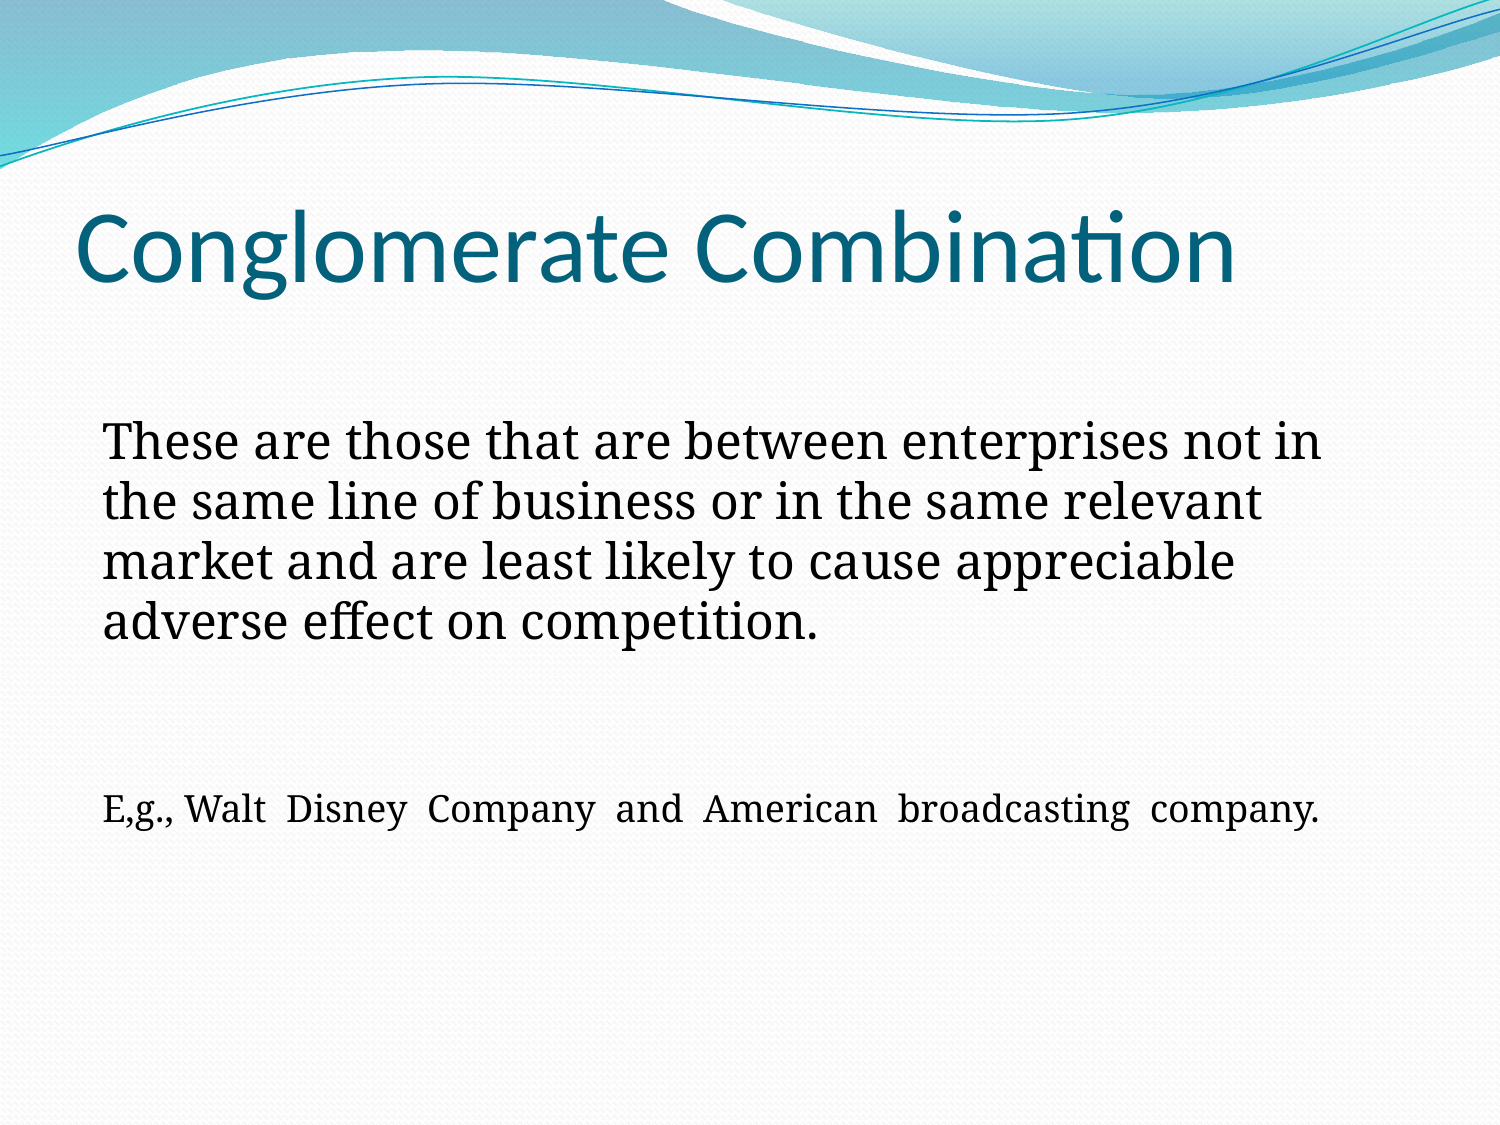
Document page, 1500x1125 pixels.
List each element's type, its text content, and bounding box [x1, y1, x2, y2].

text_box These are those that are between enterprises not in the same line of business or in the same relevant market and are least likely to cause appreciable adverse effect on competition. E,g., Walt Disney Company and American broadcasting company. [87, 312, 1400, 1063]
title Conglomerate Combination [75, 115, 1438, 303]
